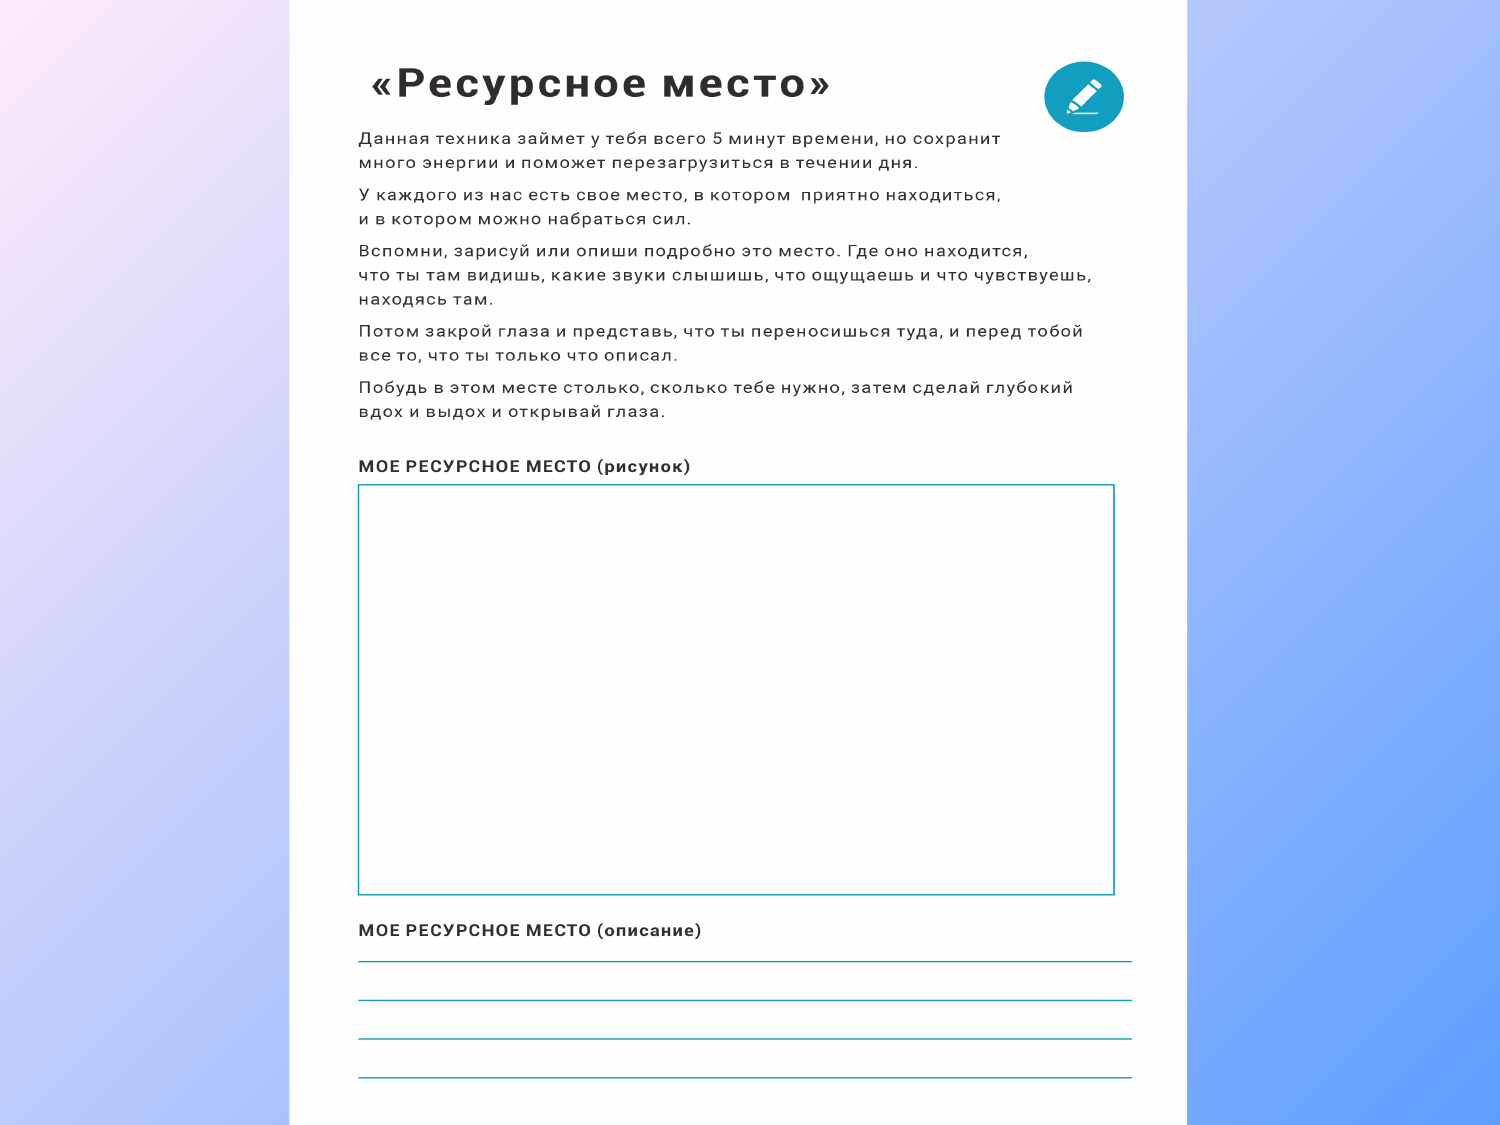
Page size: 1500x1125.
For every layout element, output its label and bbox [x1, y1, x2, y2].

list [288, 0, 1188, 1125]
